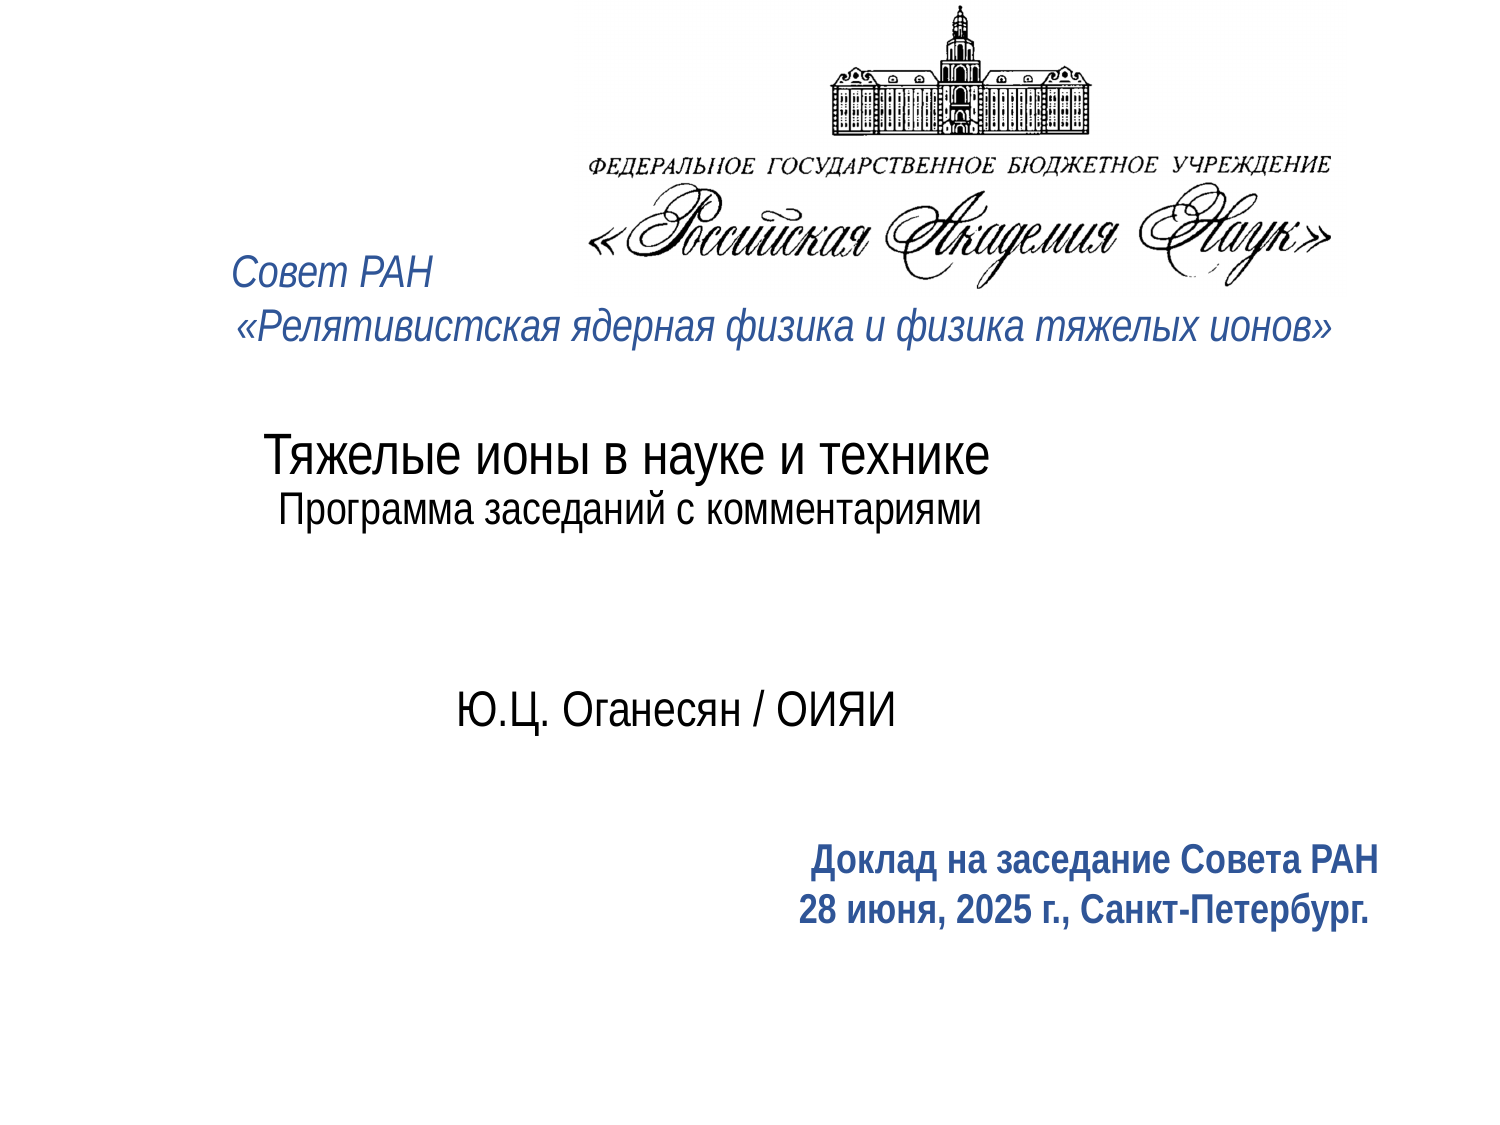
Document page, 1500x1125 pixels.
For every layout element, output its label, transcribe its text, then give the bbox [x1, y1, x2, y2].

text_box Программа заседаний с комментариями [263, 494, 999, 542]
text_box Ю.Ц. Оганесян / ОИЯИ [441, 669, 913, 744]
text_box «Релятивистская ядерная физика и физика тяжелых ионов» [221, 288, 1349, 359]
text_box Тяжелые ионы в науке и технике [249, 408, 1007, 494]
text_box Совет РАН [216, 234, 448, 304]
picture [574, 0, 1347, 297]
text_box Доклад на заседание Совета РАН 28 июня, 2025 г., Санкт-Петербург. [764, 824, 1395, 940]
